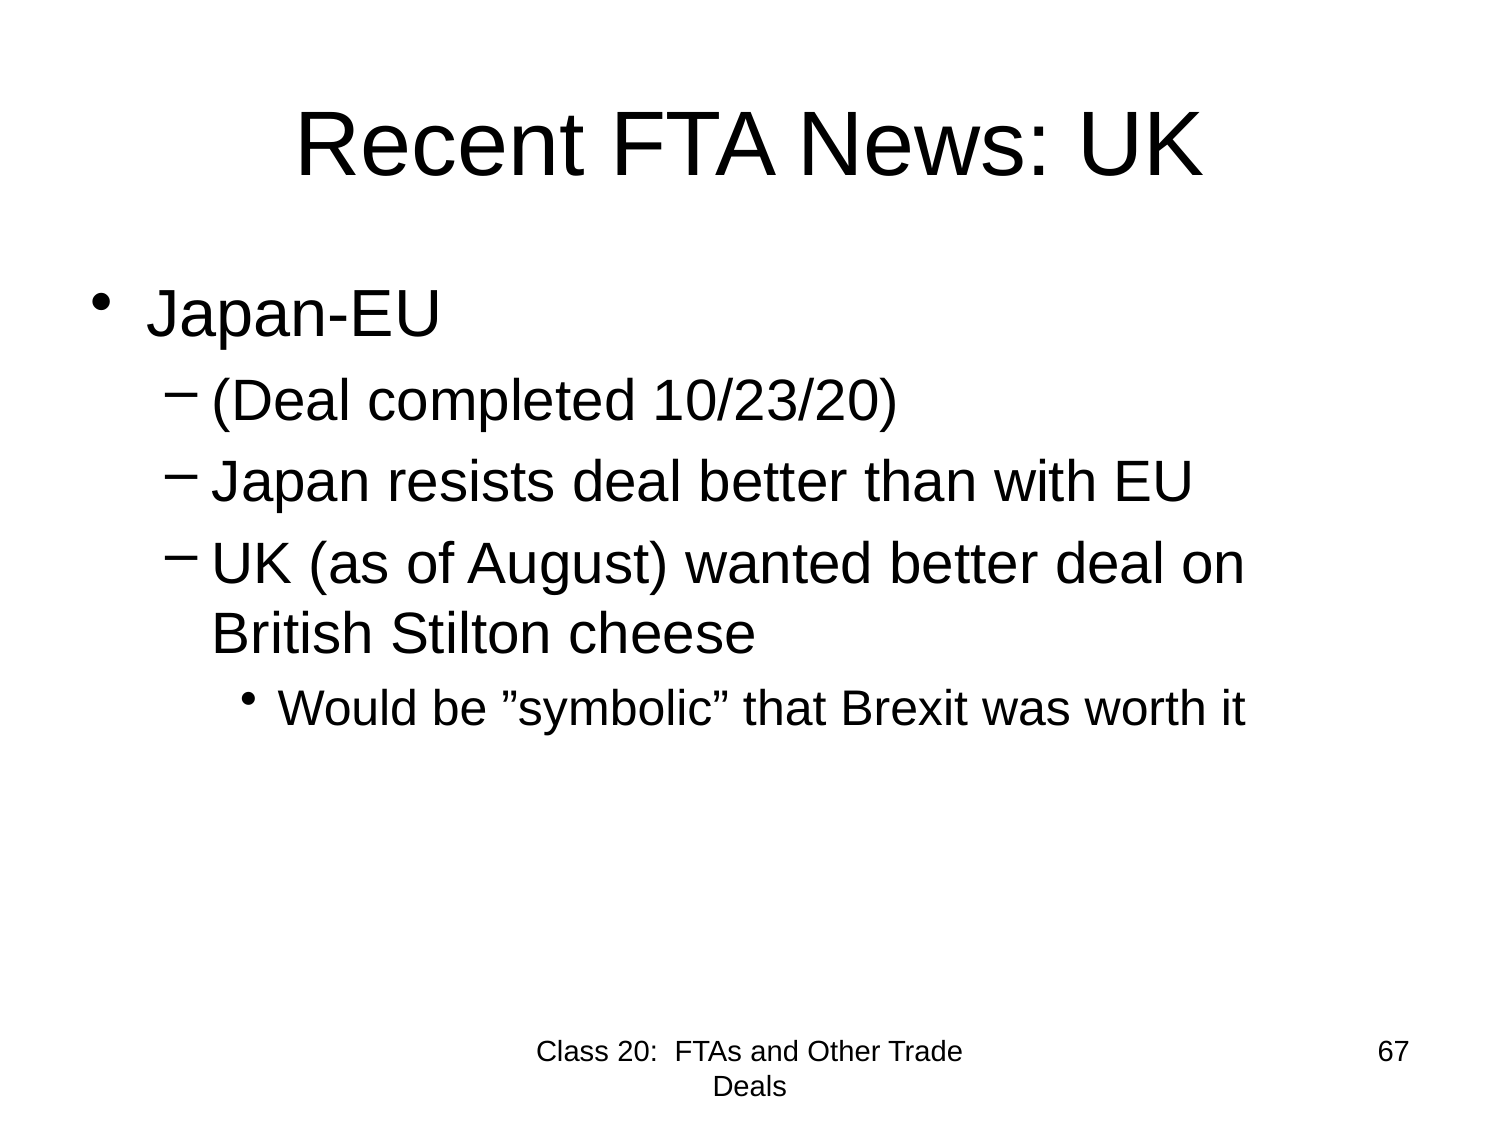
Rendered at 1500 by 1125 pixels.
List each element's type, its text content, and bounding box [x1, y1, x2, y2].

slide_number 67 [1074, 1024, 1426, 1103]
list Japan-EU (Deal completed 10/23/20) Japan resists deal better than with EU UK (as of August) wanted better deal on British Stilton cheese Would be ”symbolic” that Brexit was worth it [74, 262, 1426, 1006]
footer Class 20: FTAs and Other Trade Deals [512, 1024, 988, 1103]
title Recent FTA News: UK [74, 44, 1426, 233]
